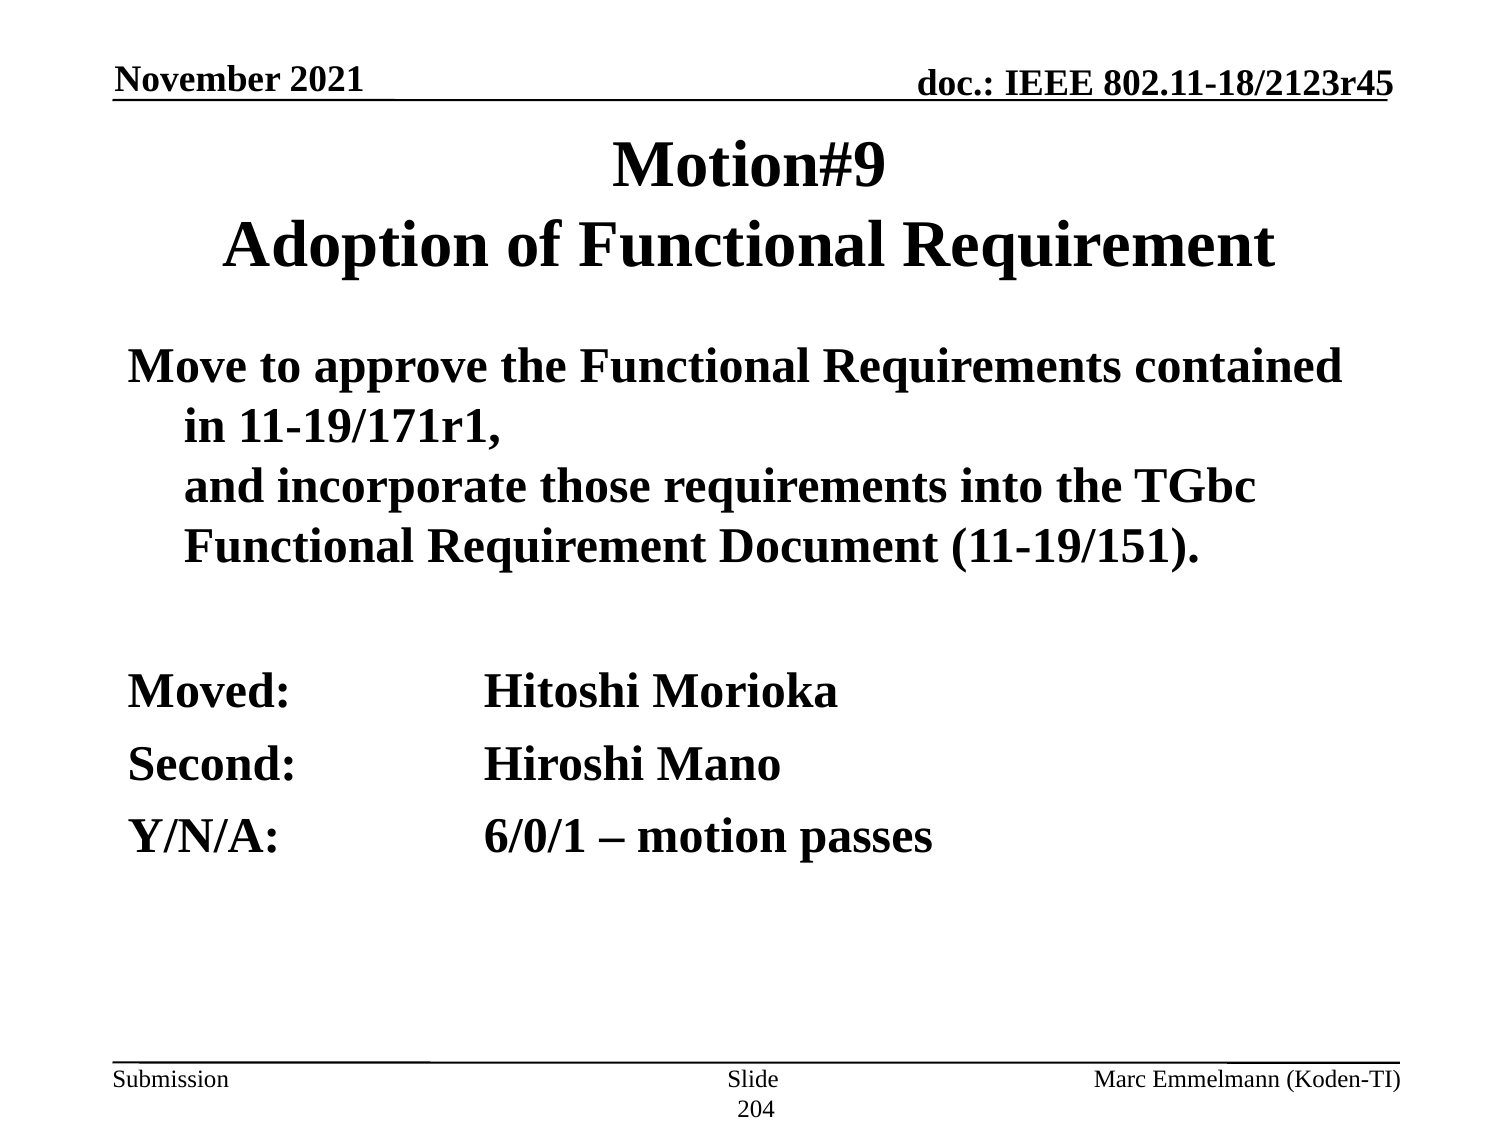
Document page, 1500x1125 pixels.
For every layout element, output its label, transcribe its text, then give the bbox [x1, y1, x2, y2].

slide_number Slide 204 [712, 1061, 800, 1123]
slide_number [114, 54, 423, 100]
list Move to approve the Functional Requirements contained in 11-19/171r1, and incorporate those requirements into the TGbc Functional Requirement Document (11-19/151). Moved: Hitoshi Morioka Second: Hiroshi Mano Y/N/A: 6/0/1 – motion passes [112, 324, 1388, 1000]
title Motion#9 Adoption of Functional Requirement [112, 112, 1388, 288]
footer Marc Emmelmann (Koden-TI) [878, 1061, 1402, 1093]
